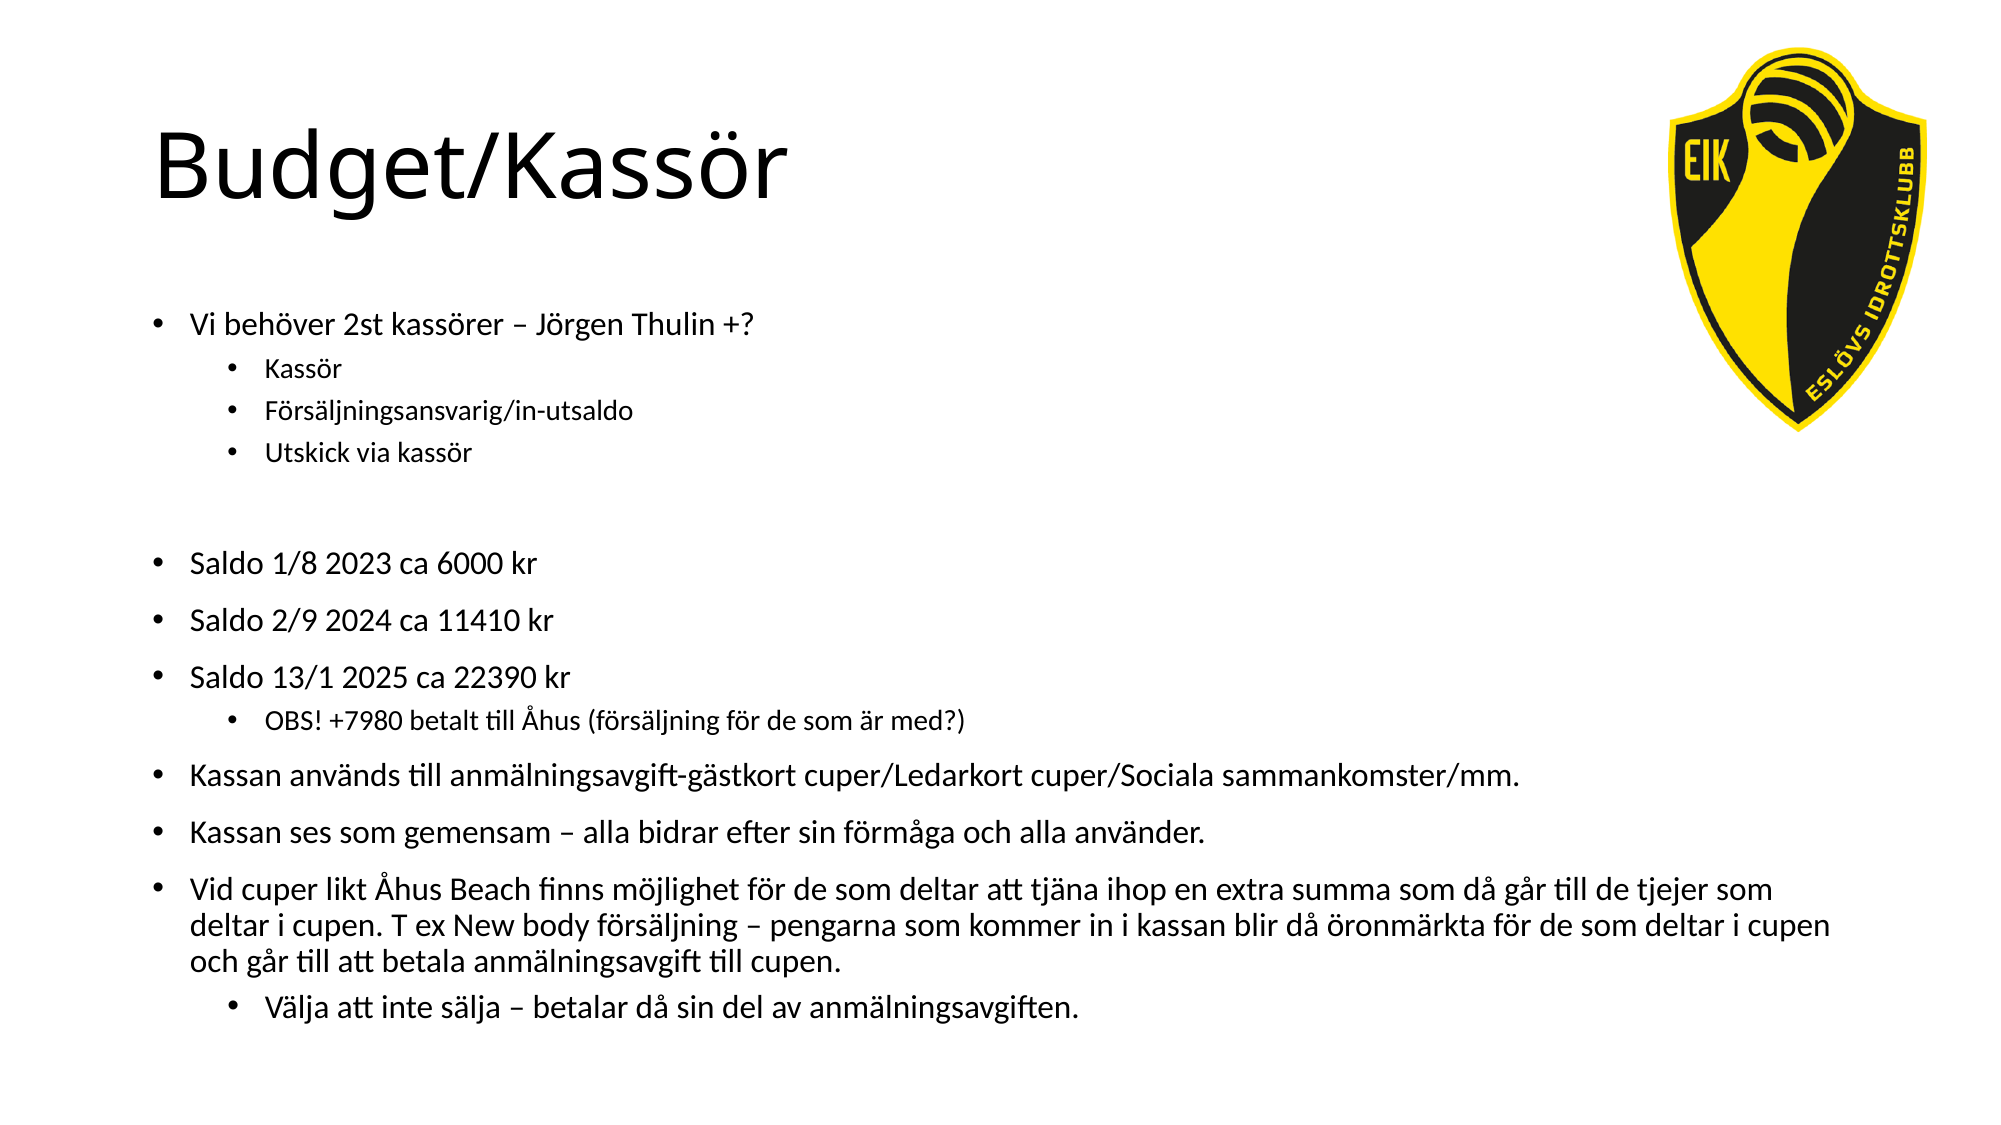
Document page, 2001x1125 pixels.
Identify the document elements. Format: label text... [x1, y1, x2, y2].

title Budget/Kassör [137, 59, 1650, 278]
picture [1650, 30, 1939, 439]
list Vi behöver 2st kassörer – Jörgen Thulin +? Kassör Försäljningsansvarig/in-utsaldo Utskick via kassör Saldo 1/8 2023 ca 6000 kr Saldo 2/9 2024 ca 11410 kr Saldo 13/1 2025 ca 22390 kr OBS! +7980 betalt till Åhus (försäljning för de som är med?) Kassan används till anmälningsavgift-gästkort cuper/Ledarkort cuper/Sociala sammankomster/mm. Kassan ses som gemensam – alla bidrar efter sin förmåga och alla använder. Vid cuper likt Åhus Beach finns möjlighet för de som deltar att tjäna ihop en extra summa som då går till de tjejer som deltar i cupen. T ex New body försäljning – pengarna som kommer in i kassan blir då öronmärkta för de som deltar i cupen och går till att betala anmälningsavgift till cupen. Välja att inte sälja – betalar då sin del av anmälningsavgiften. [137, 299, 1863, 1014]
